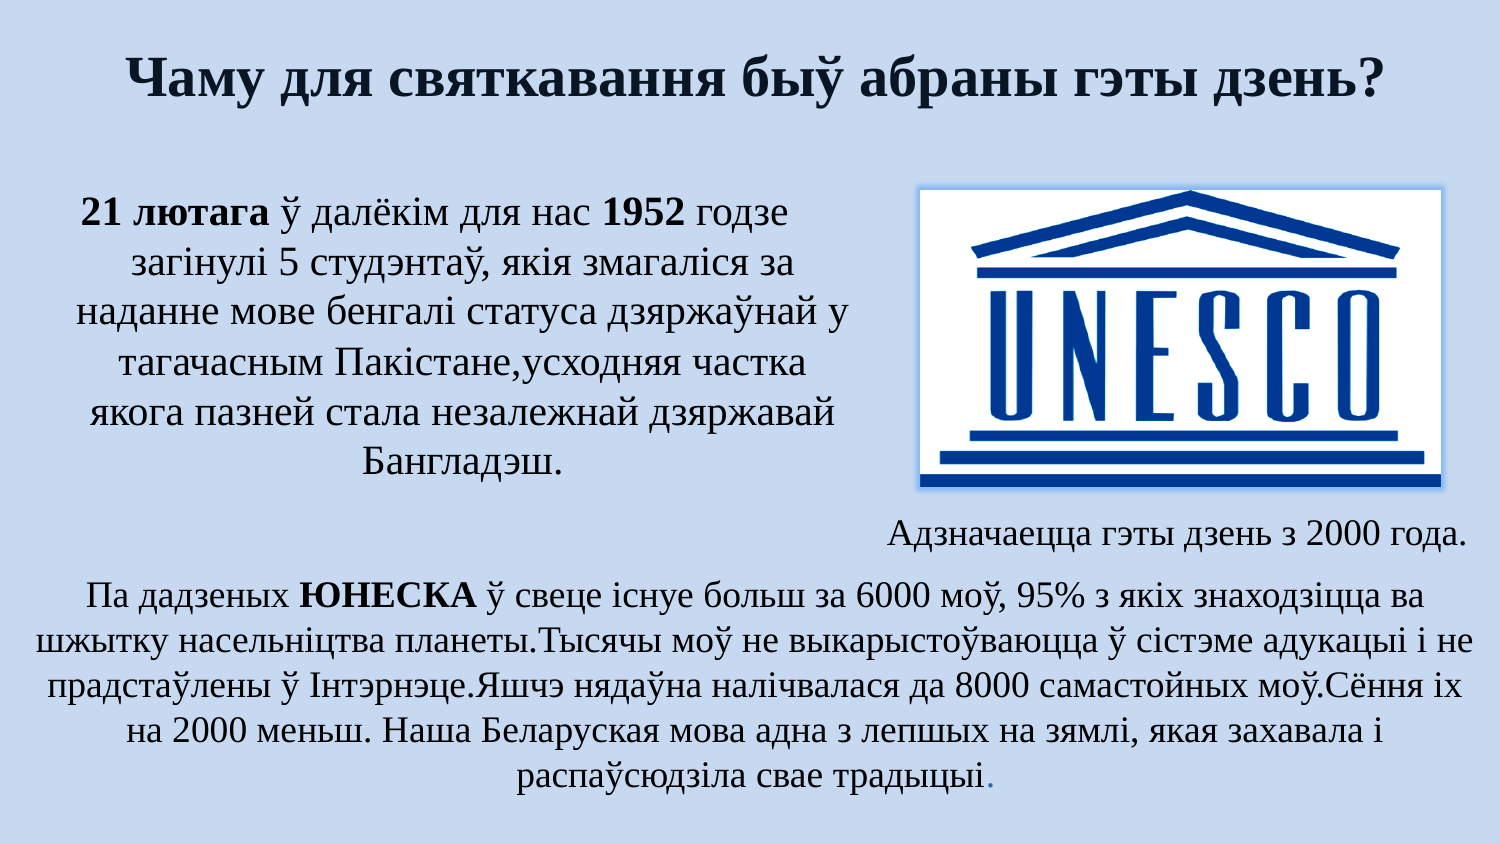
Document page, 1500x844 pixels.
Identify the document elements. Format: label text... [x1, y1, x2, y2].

text_box Адзначаецца гэты дзень з 2000 года. [872, 500, 1484, 561]
title Чаму для святкавання быў абраны гэты дзень? [50, 20, 1462, 128]
list 21 лютага ў далёкім для нас 1952 годзе загінулі 5 студэнтаў, якія змагаліся за наданне мове бенгалі статуса дзяржаўнай у тагачасным Пакістане,усходняя частка якога пазней стала незалежнай дзяржавай Бангладэш. [0, 175, 870, 431]
picture [920, 190, 1441, 487]
text_box Па дадзеных ЮНЕСКА ў свеце існуе больш за 6000 моў, 95% з якіх знаходзіцца ва шжытку насельніцтва планеты.Тысячы моў не выкарыстоўваюцца ў сістэме адукацыі і не прадстаўлены ў Інтэрнэце.Яшчэ нядаўна налічвалася да 8000 самастойных моў.Сёння іх на 2000 меньш. Наша Беларуская мова адна з лепшых на зямлі, якая захавала і распаўсюдзіла свае традыцыі. [11, 562, 1500, 803]
